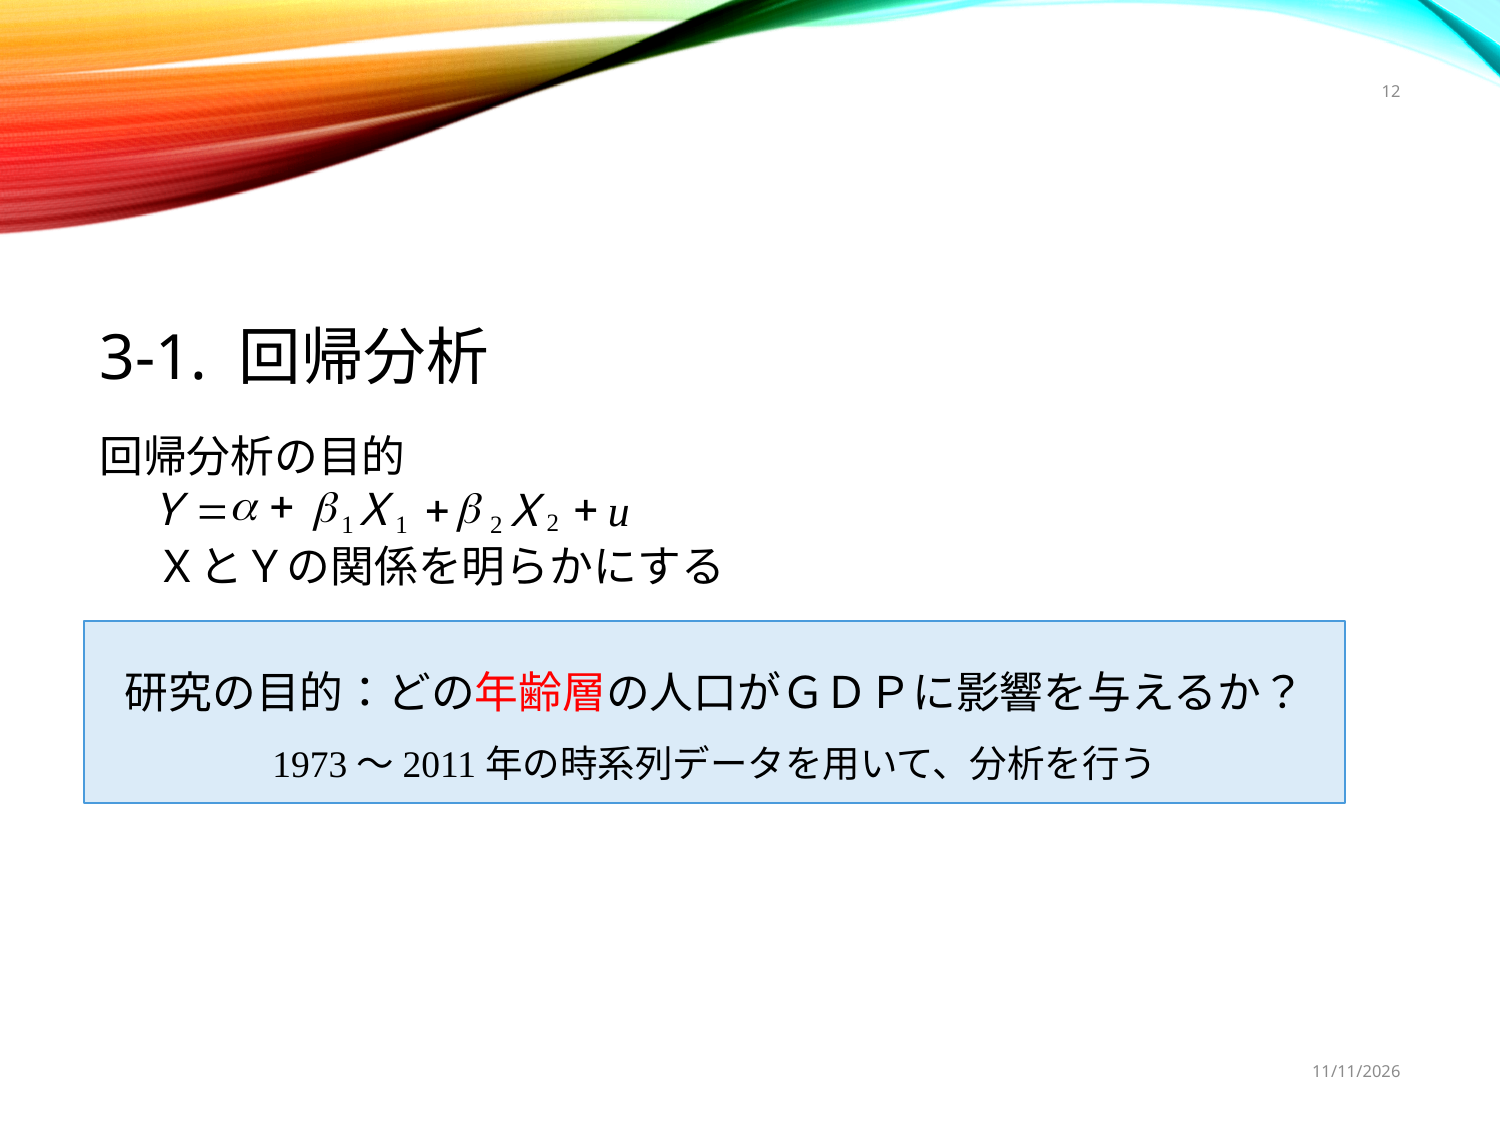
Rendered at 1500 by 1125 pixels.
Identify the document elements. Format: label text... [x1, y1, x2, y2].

text_box 研究の目的：どの年齢層の人口がＧＤＰに影響を与えるか？ 1973～2011年の時系列データを用いて、分析を行う [83, 620, 1346, 804]
picture [0, 0, 1500, 237]
title 3-1. 回帰分析 [84, 299, 1416, 419]
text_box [152, 476, 631, 540]
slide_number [1057, 1042, 1416, 1103]
list 回帰分析の目的 ＸとＹの関係を明らかにする [84, 427, 1416, 906]
slide_number 12 [1078, 62, 1416, 123]
